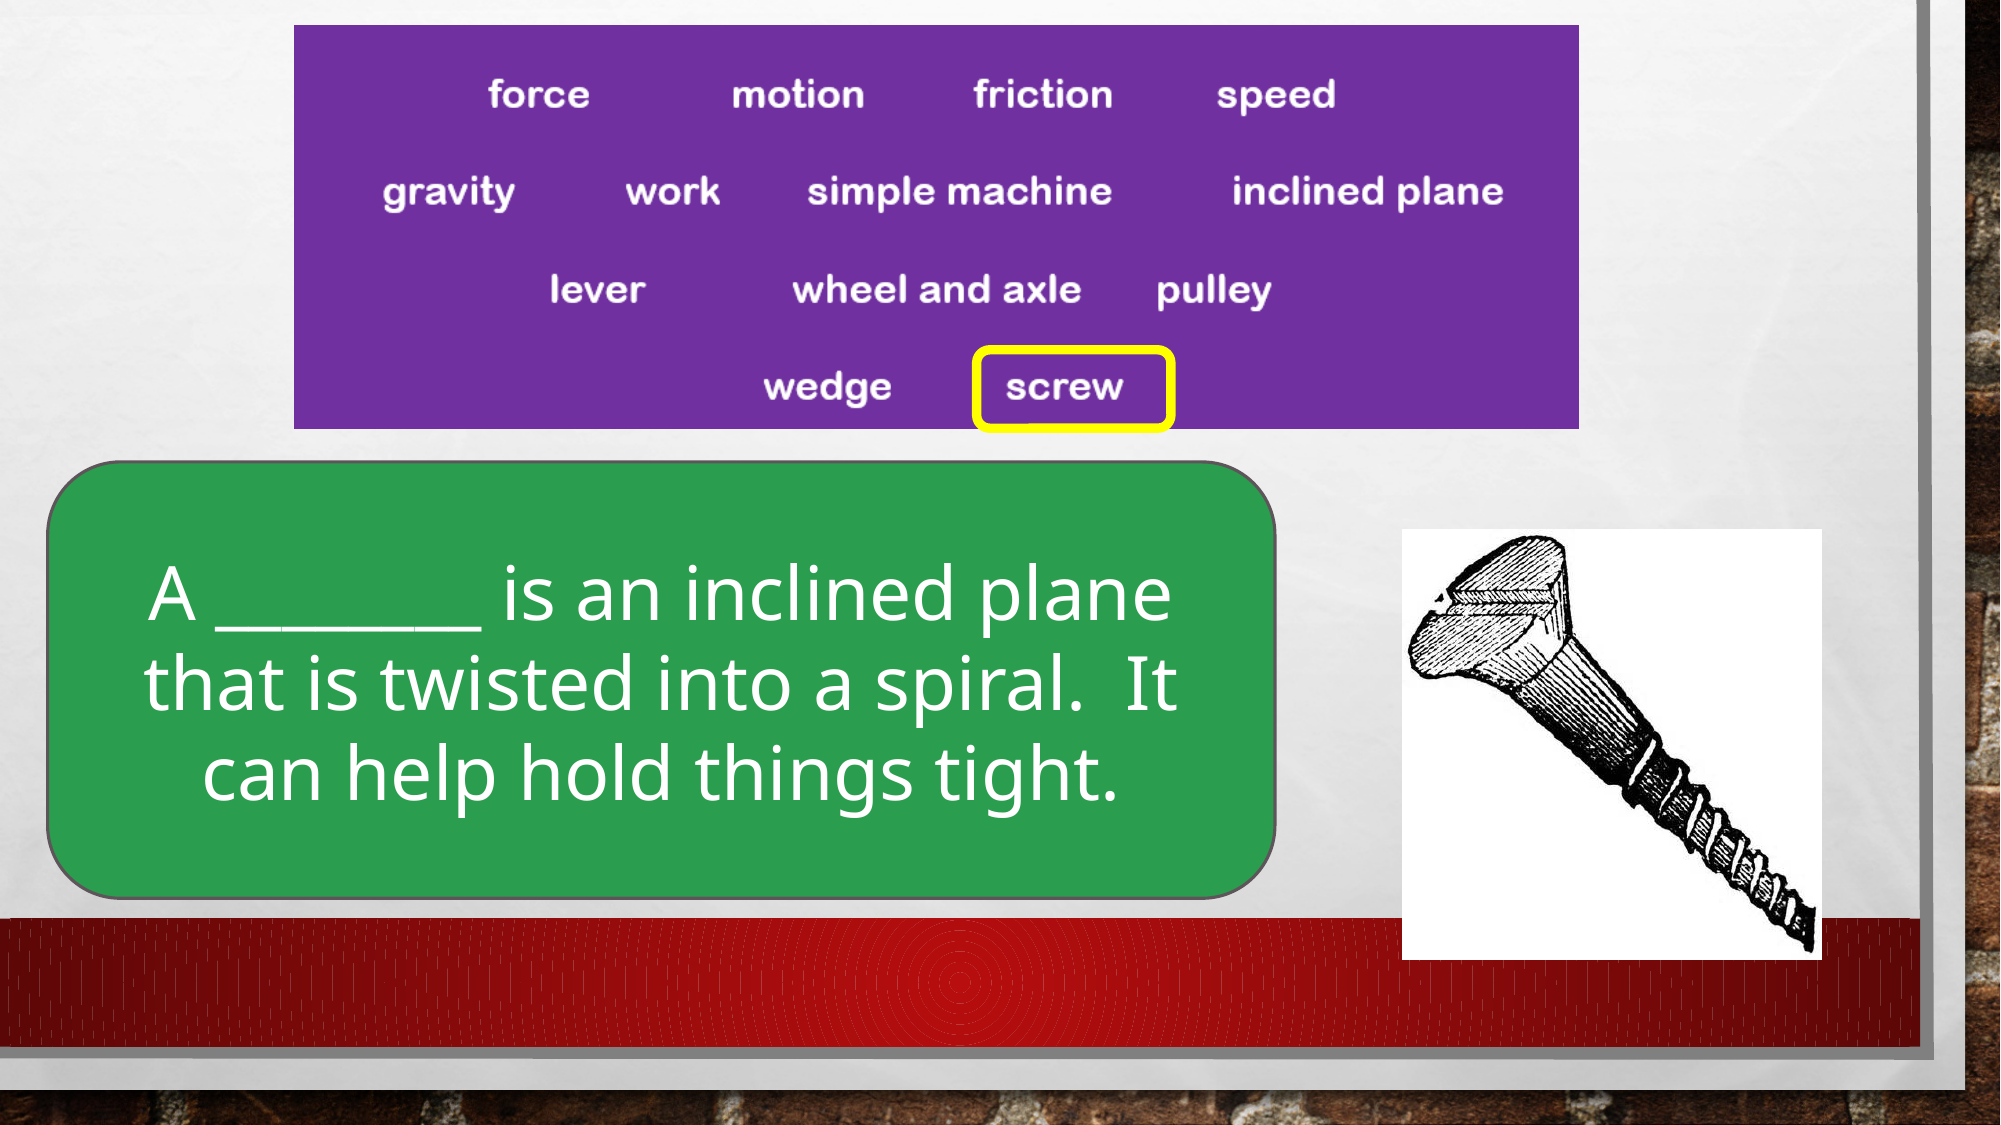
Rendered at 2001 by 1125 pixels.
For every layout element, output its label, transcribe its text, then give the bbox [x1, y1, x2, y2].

text_box A ________ is an inclined plane that is twisted into a spiral. It can help hold things tight. [46, 460, 1277, 900]
picture [1402, 528, 1822, 960]
picture [293, 25, 1579, 429]
picture [0, 0, 2000, 1125]
